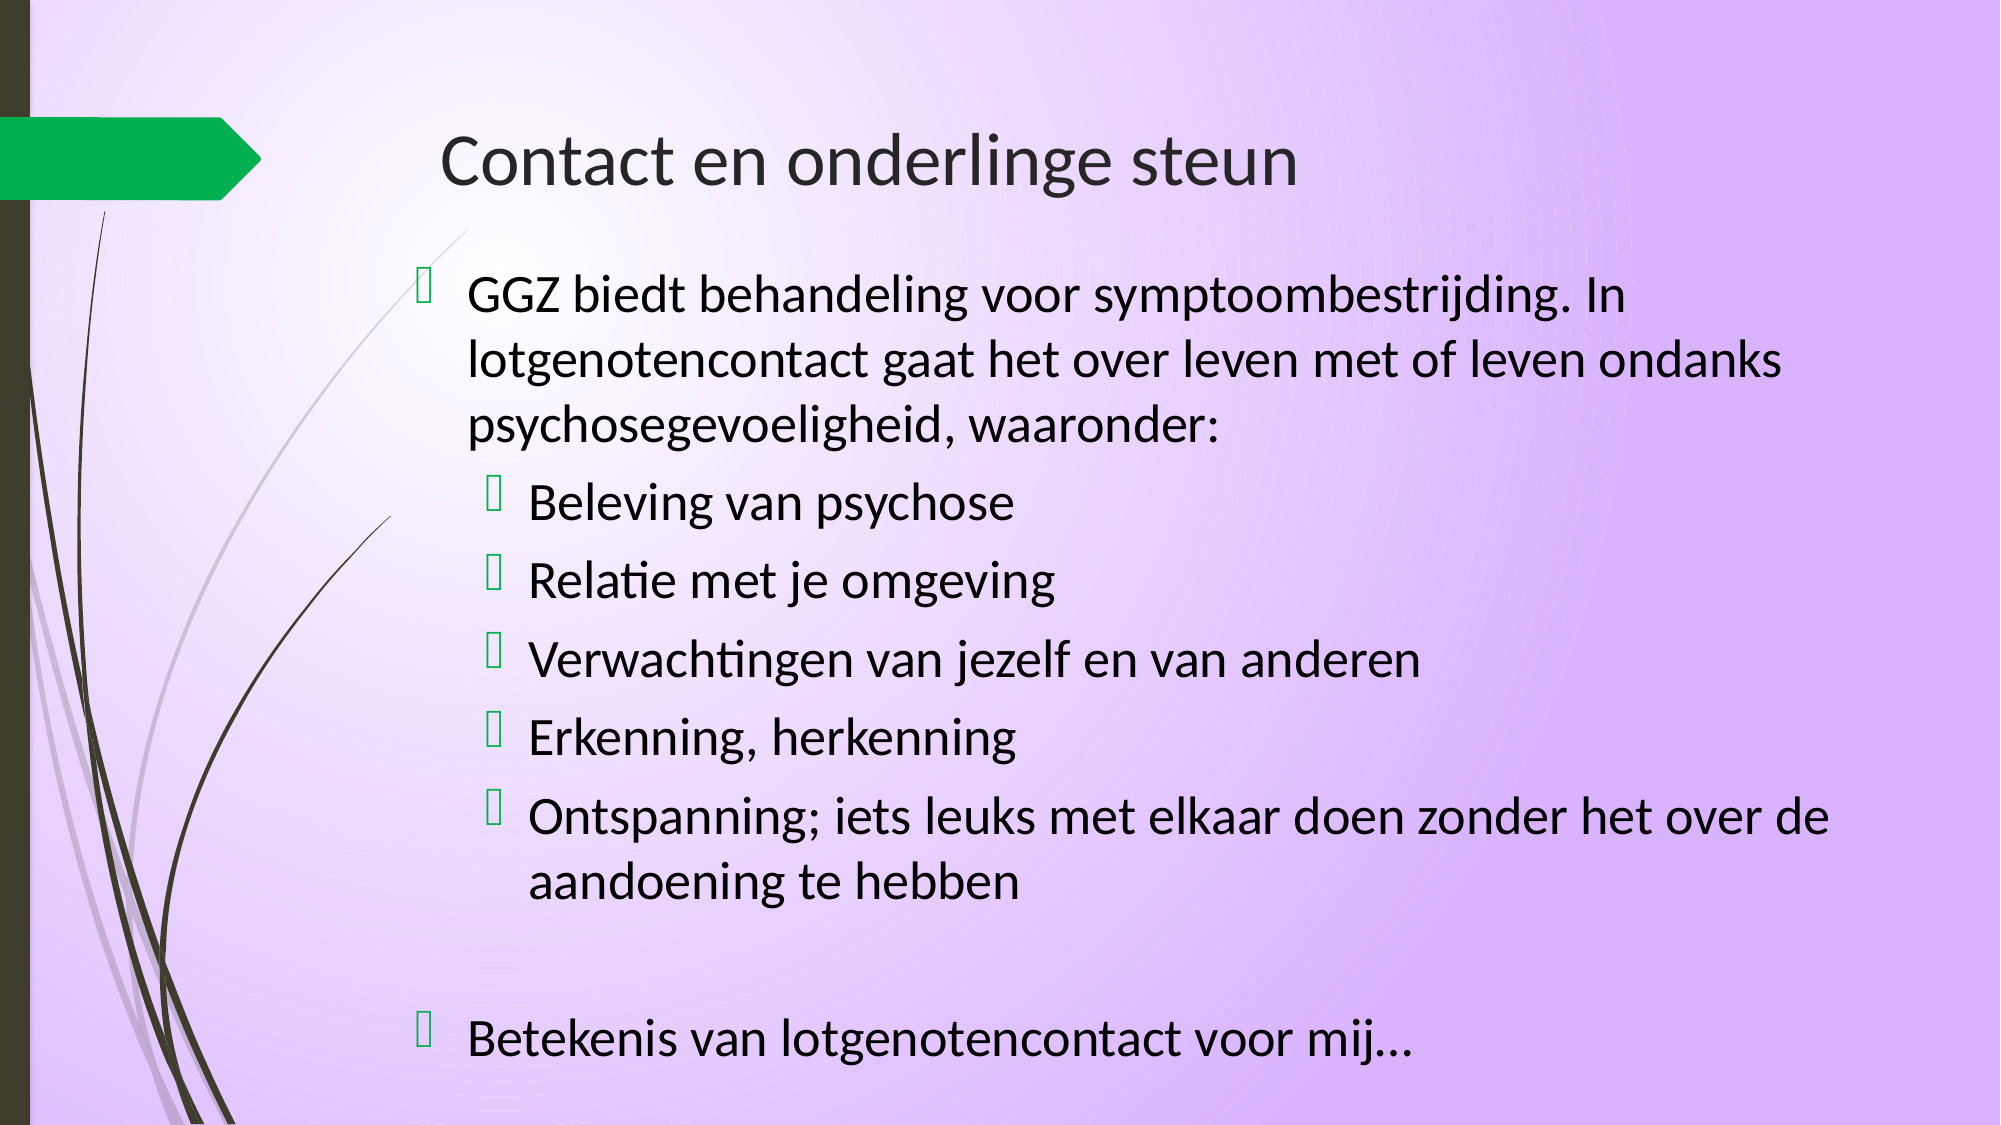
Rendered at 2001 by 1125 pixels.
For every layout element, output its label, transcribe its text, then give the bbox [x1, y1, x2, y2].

title Contact en onderlinge steun [425, 102, 1888, 255]
list GGZ biedt behandeling voor symptoombestrijding. In lotgenotencontact gaat het over leven met of leven ondanks psychosegevoeligheid, waaronder: Beleving van psychose Relatie met je omgeving Verwachtingen van jezelf en van anderen Erkenning, herkenning Ontspanning; iets leuks met elkaar doen zonder het over de aandoening te hebben Betekenis van lotgenotencontact voor mij… [400, 250, 1863, 1075]
